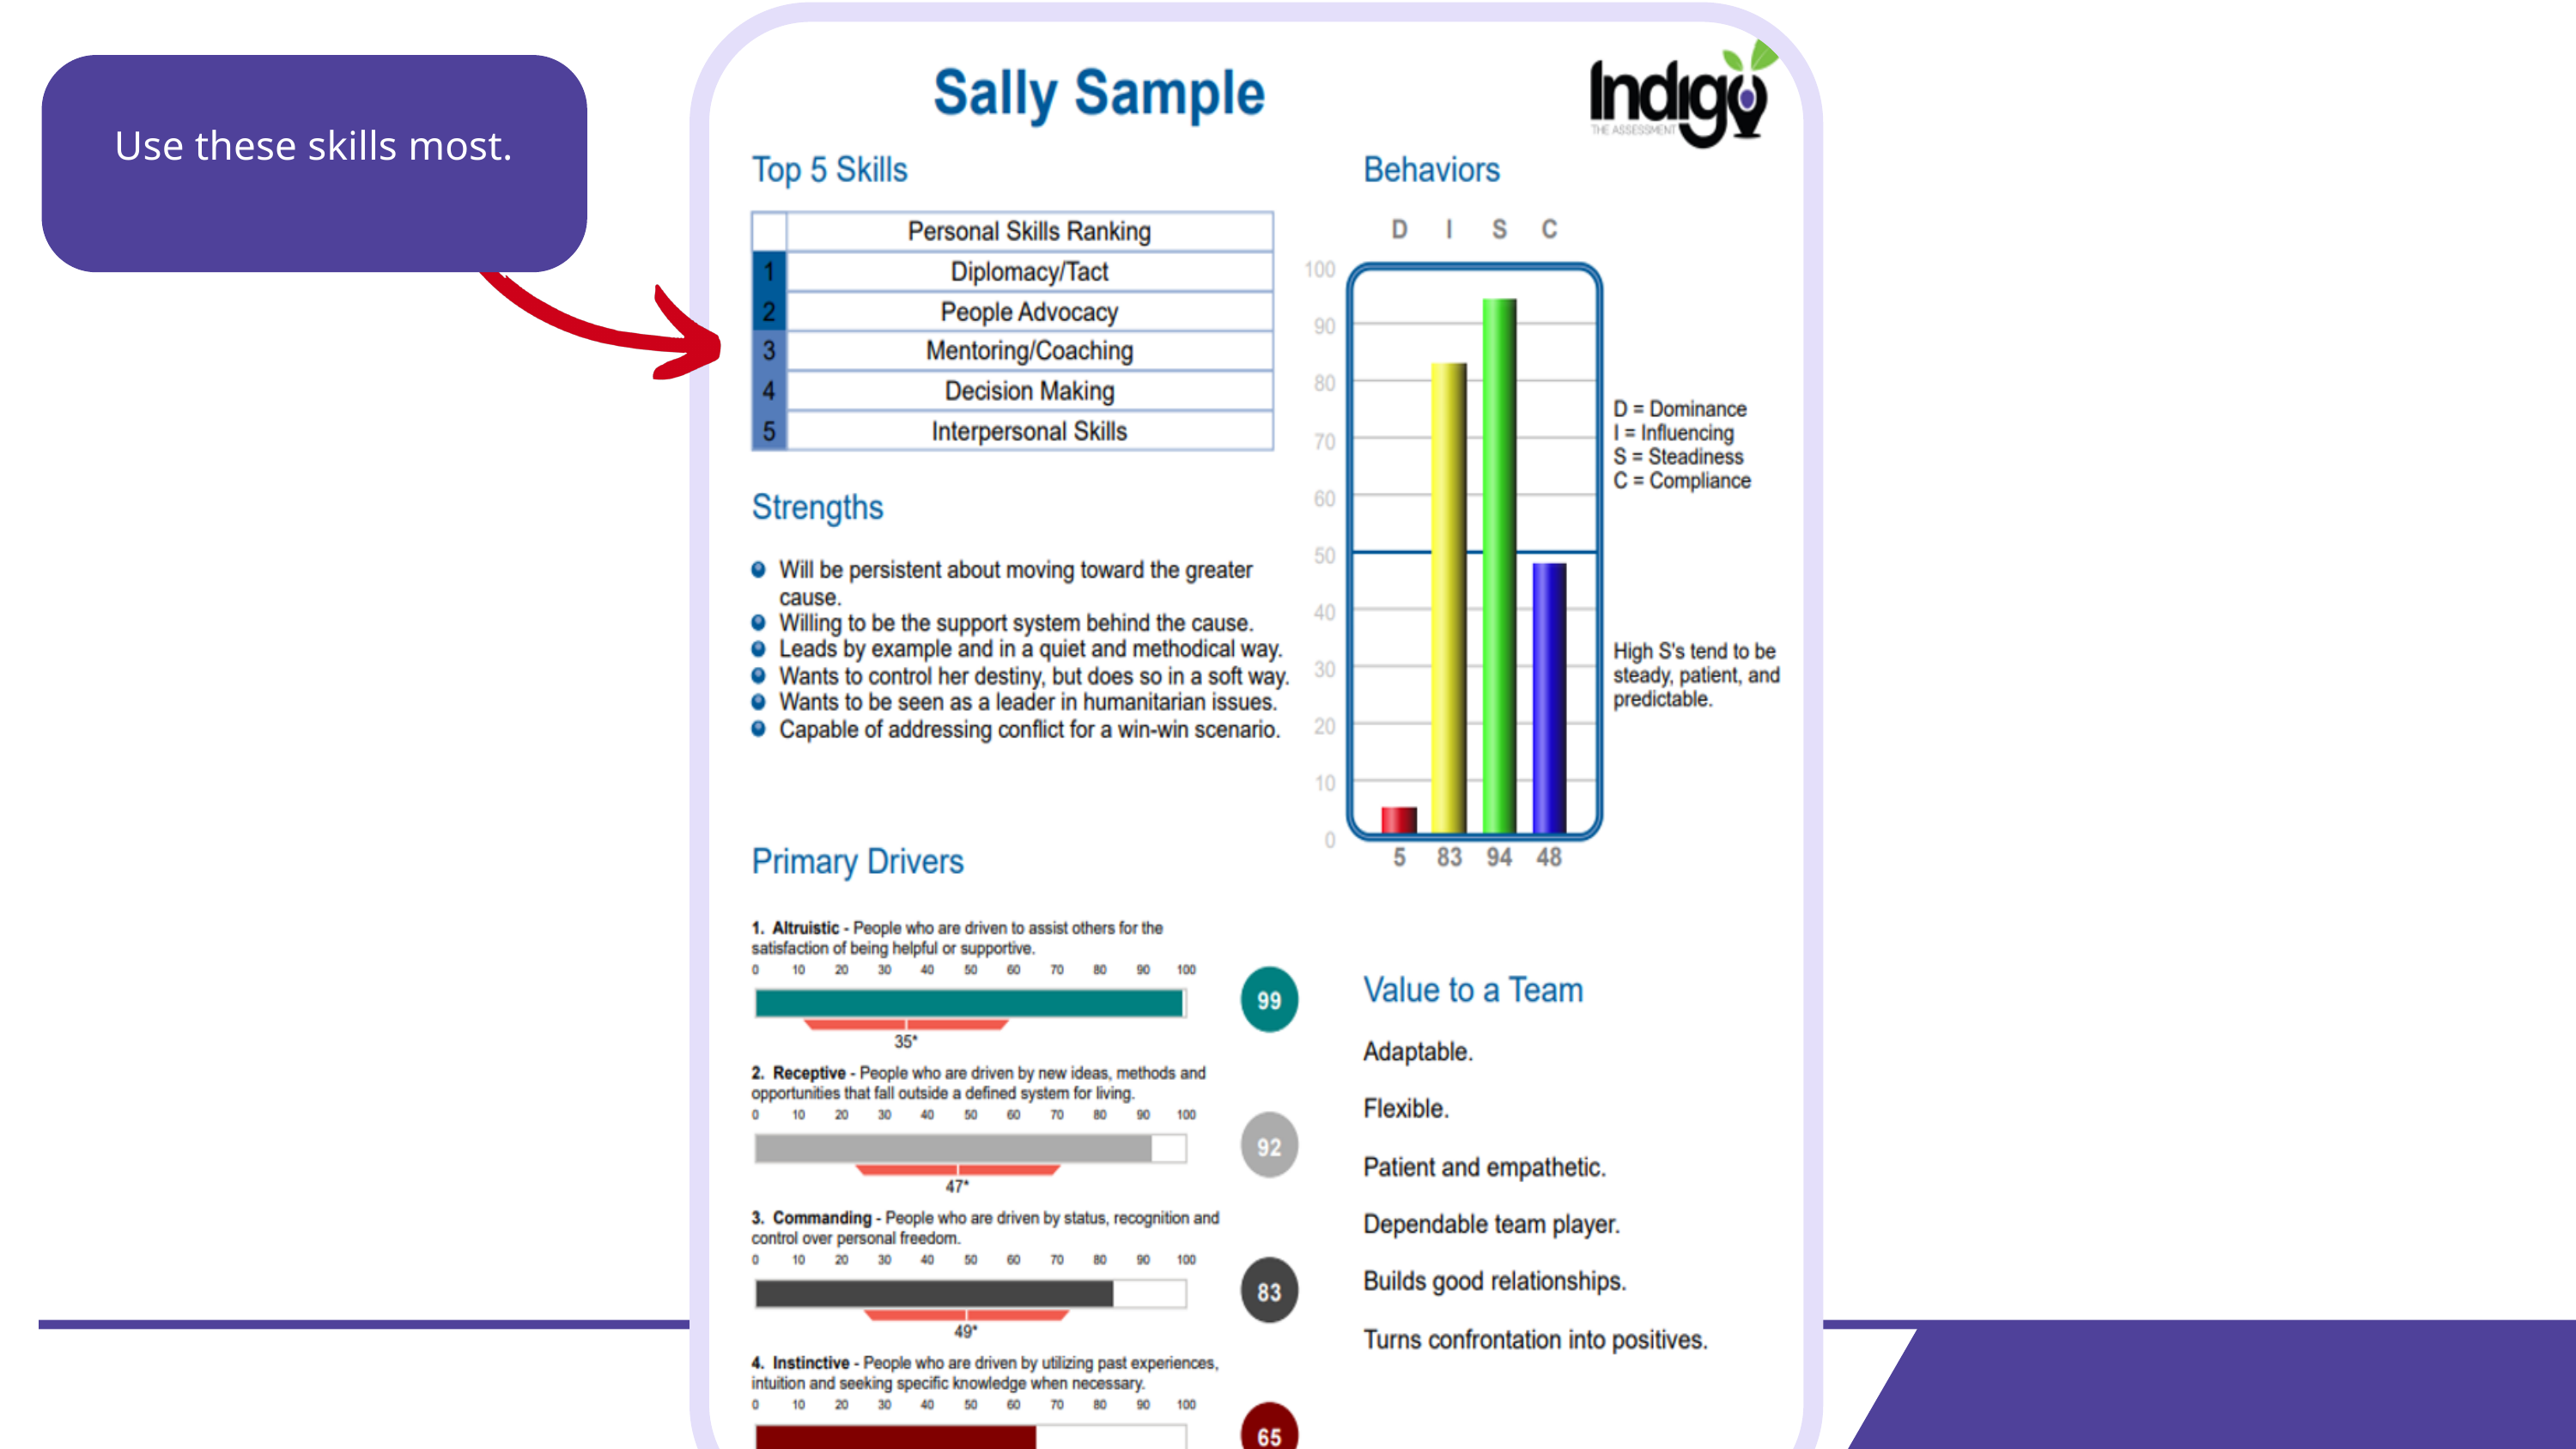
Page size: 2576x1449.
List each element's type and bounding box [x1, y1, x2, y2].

text_box [689, 2, 1824, 1449]
text_box [1844, 1325, 2576, 1449]
picture [588, 225, 740, 413]
text_box [41, 34, 588, 490]
